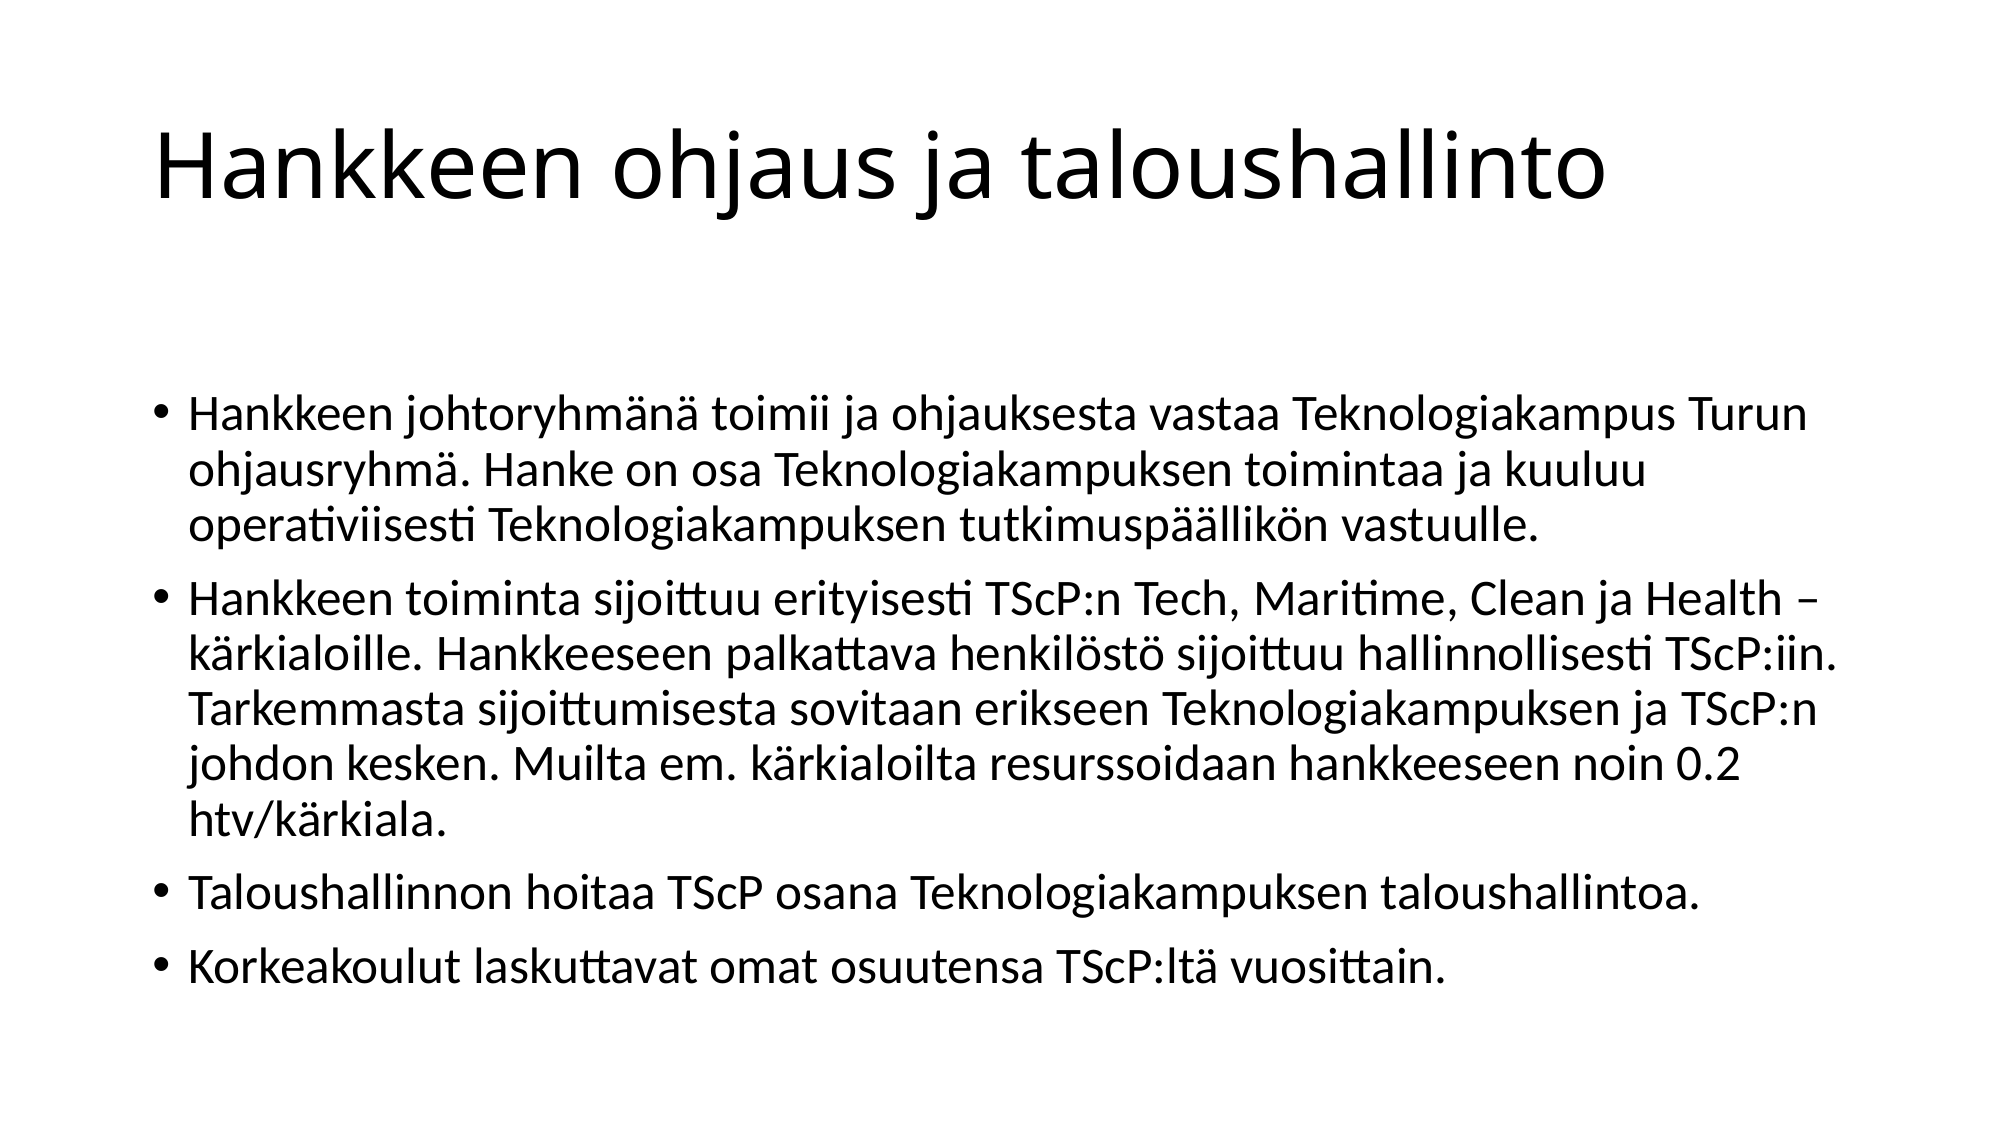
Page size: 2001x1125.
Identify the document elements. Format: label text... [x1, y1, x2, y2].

title Hankkeen ohjaus ja taloushallinto [137, 59, 1863, 278]
list Hankkeen johtoryhmänä toimii ja ohjauksesta vastaa Teknologiakampus Turun ohjausryhmä. Hanke on osa Teknologiakampuksen toimintaa ja kuuluu operativiisesti Teknologiakampuksen tutkimuspäällikön vastuulle. Hankkeen toiminta sijoittuu erityisesti TScP:n Tech, Maritime, Clean ja Health –kärkialoille. Hankkeeseen palkattava henkilöstö sijoittuu hallinnollisesti TScP:iin. Tarkemmasta sijoittumisesta sovitaan erikseen Teknologiakampuksen ja TScP:n johdon kesken. Muilta em. kärkialoilta resurssoidaan hankkeeseen noin 0.2 htv/kärkiala. Taloushallinnon hoitaa TScP osana Teknologiakampuksen taloushallintoa. Korkeakoulut laskuttavat omat osuutensa TScP:ltä vuosittain. [137, 299, 1863, 1014]
